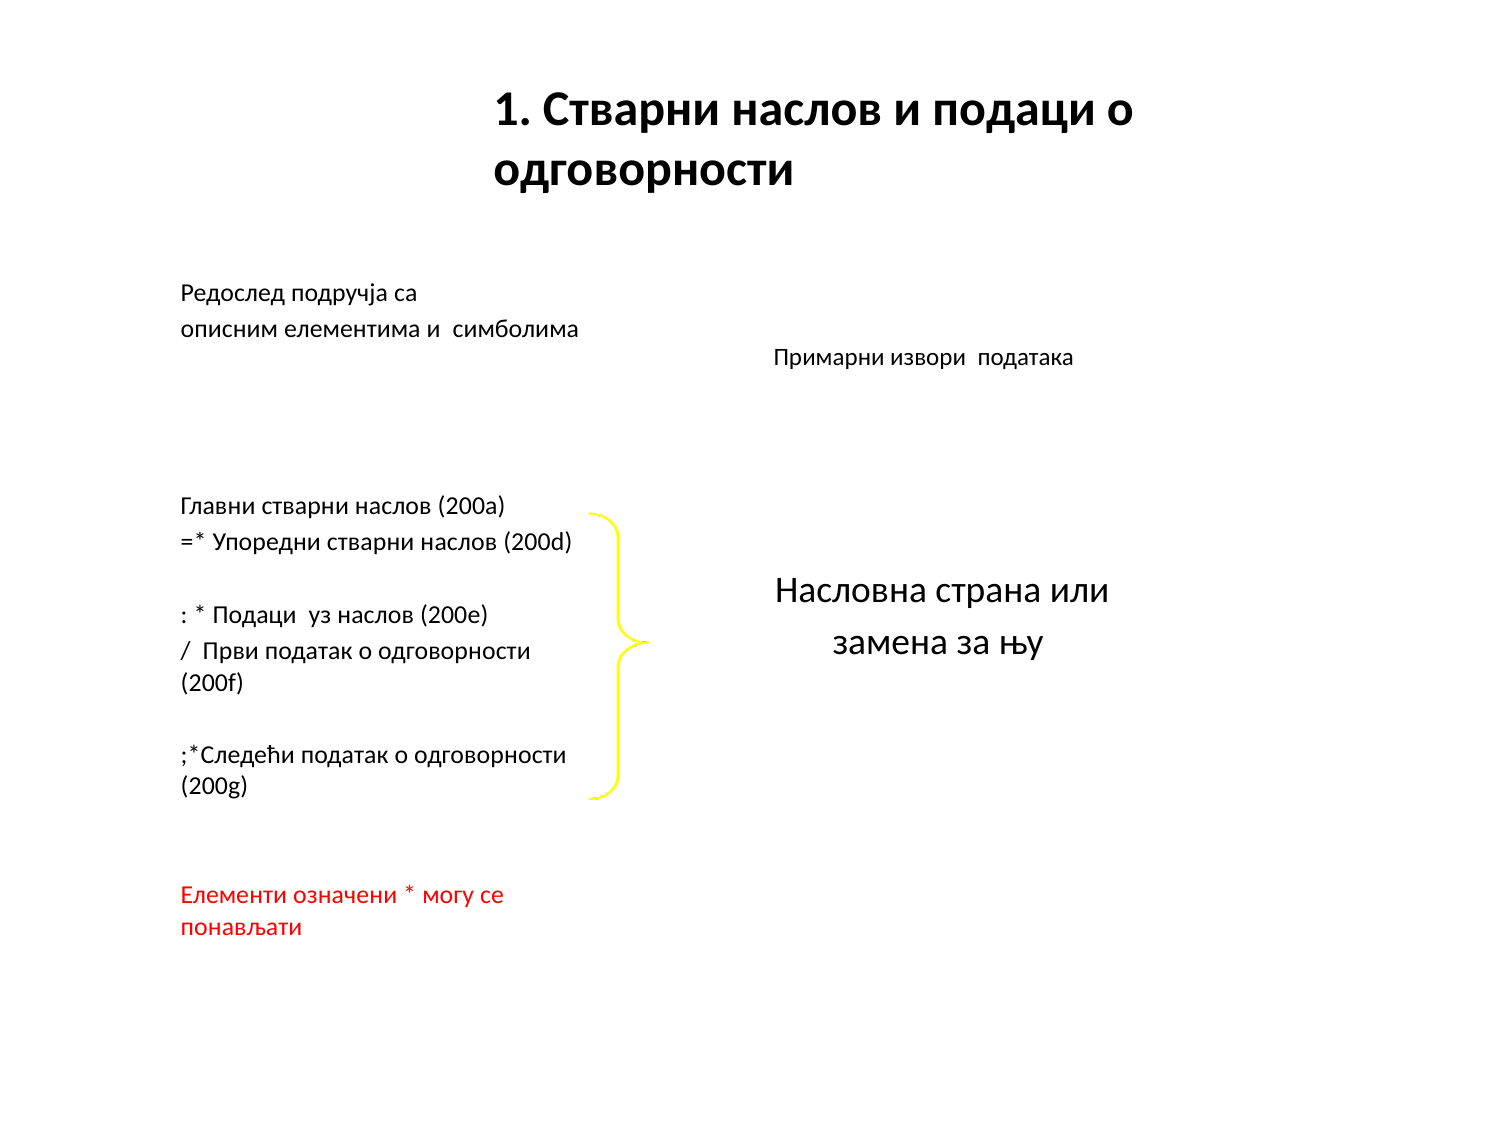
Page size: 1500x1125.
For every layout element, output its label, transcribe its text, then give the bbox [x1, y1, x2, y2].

list Редослед подручја са описним елементима и симболима 1. Подручје стварних наслова и података о одговорности Главни стварни наслов (200a) =* Упоредни стварни наслов (200d) : * Подаци уз наслов (200е) / Први податак о одговорности (200f) ;*Следећи податак о одговорности (200g) Елементи означени * могу се понављати [165, 267, 603, 962]
picture [587, 512, 650, 801]
list 1. Стварни наслов и подаци о одговорности Примарни извори података Насловна страна или замена за њу [478, 68, 1365, 957]
